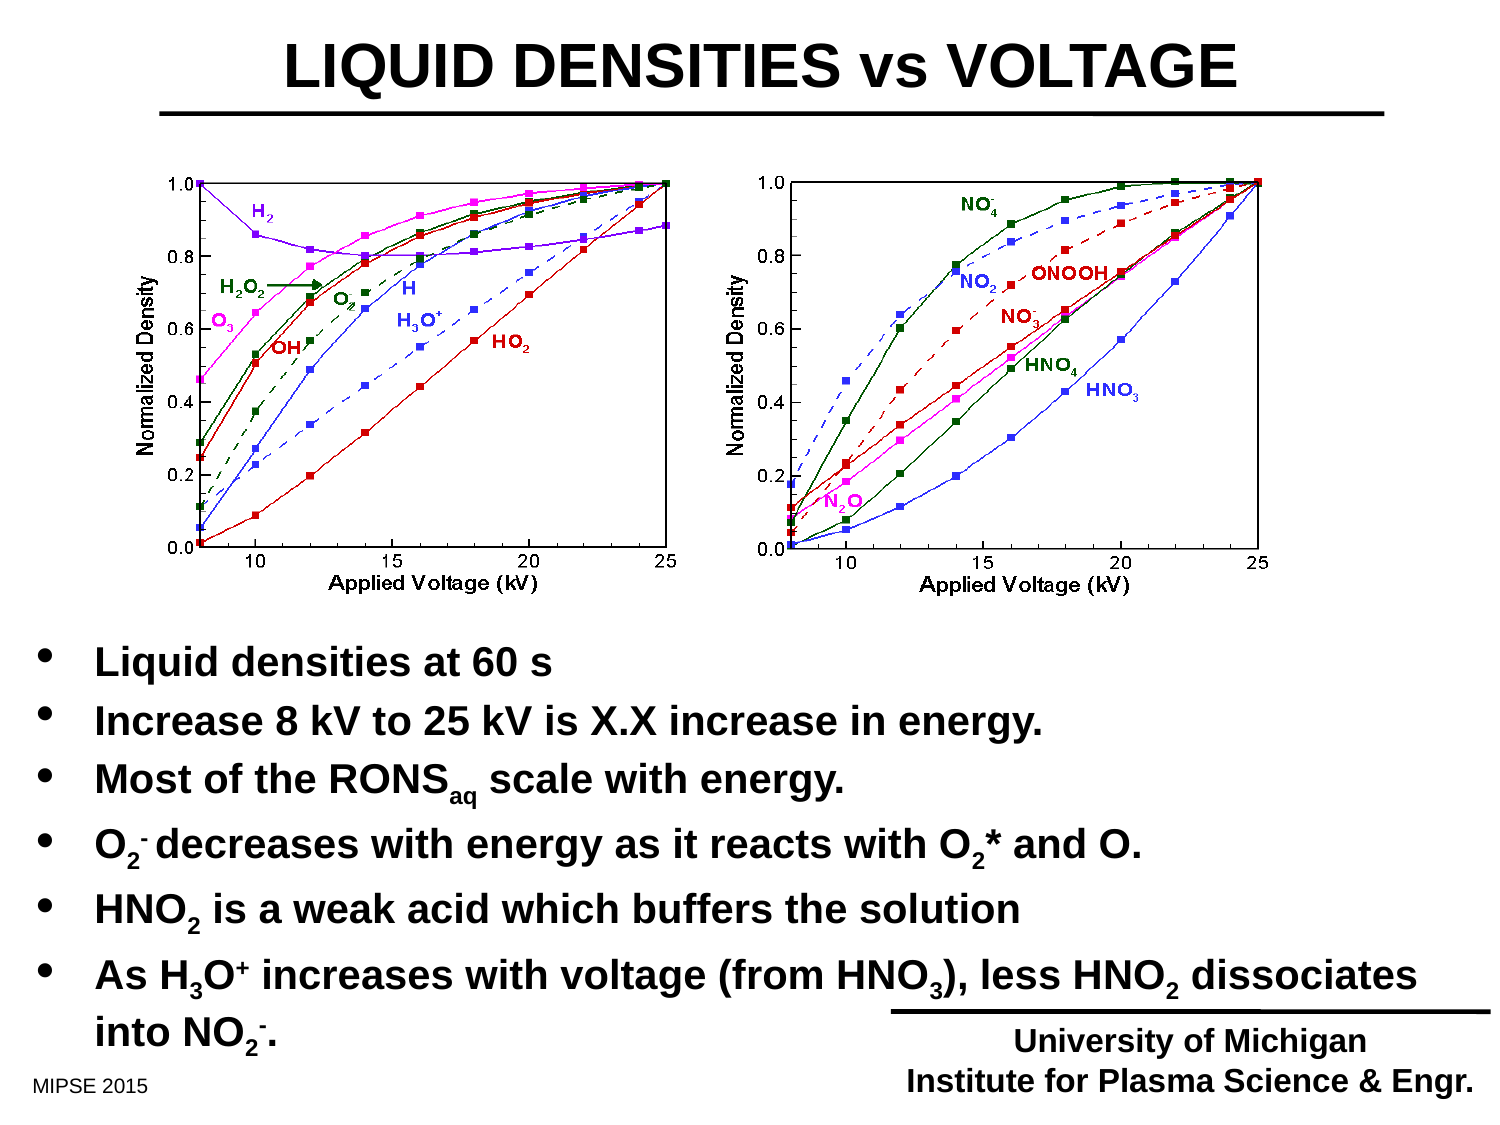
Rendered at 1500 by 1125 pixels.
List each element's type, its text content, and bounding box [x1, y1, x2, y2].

picture [123, 124, 1306, 602]
text_box Liquid densities at 60 s Increase 8 kV to 25 kV is X.X increase in energy. Most of the RONSaq scale with energy. O2- decreases with energy as it reacts with O2* and O. HNO2 is a weak acid which buffers the solution As H3O+ increases with voltage (from HNO3), less HNO2 dissociates into NO2-. [23, 627, 1500, 1087]
title LIQUID DENSITIES vs VOLTAGE [52, 0, 1471, 126]
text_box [881, 1011, 1500, 1108]
text_box MIPSE 2015 [17, 1067, 172, 1106]
